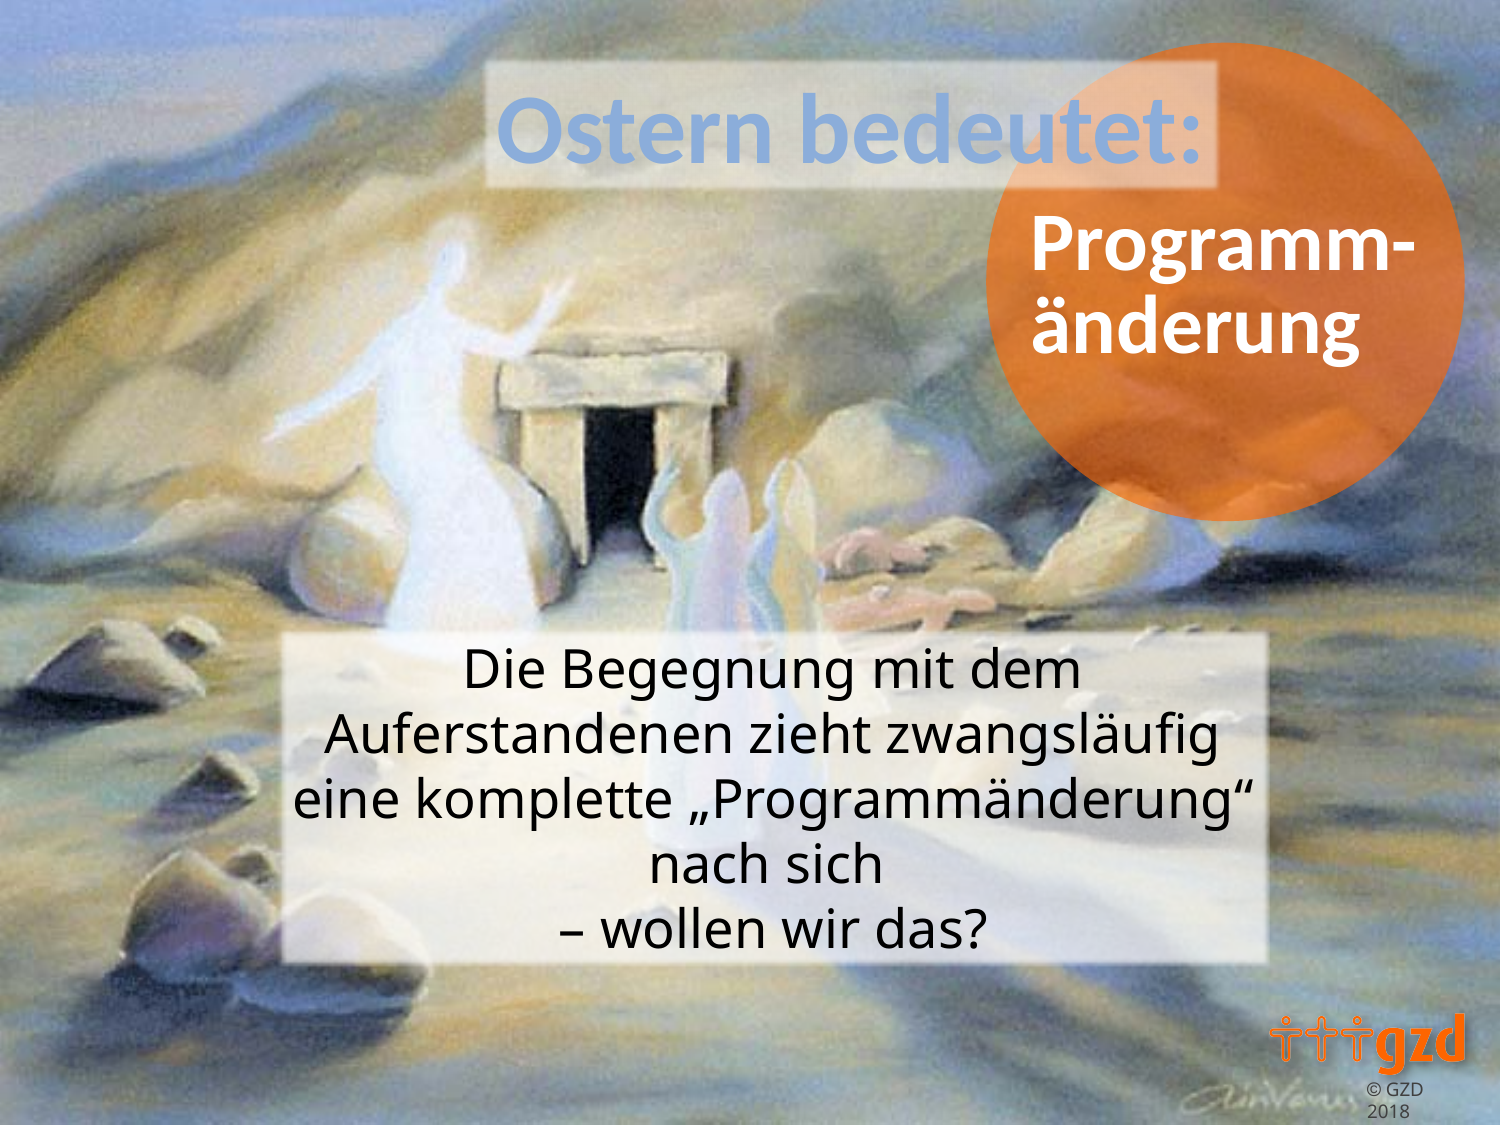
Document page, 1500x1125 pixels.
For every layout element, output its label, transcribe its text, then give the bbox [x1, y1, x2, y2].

picture [0, 0, 1500, 1125]
text_box Die Begegnung mit dem Auferstandenen zieht zwangsläufig eine komplette „Programmänderung“ nach sich – wollen wir das? [287, 637, 1262, 959]
